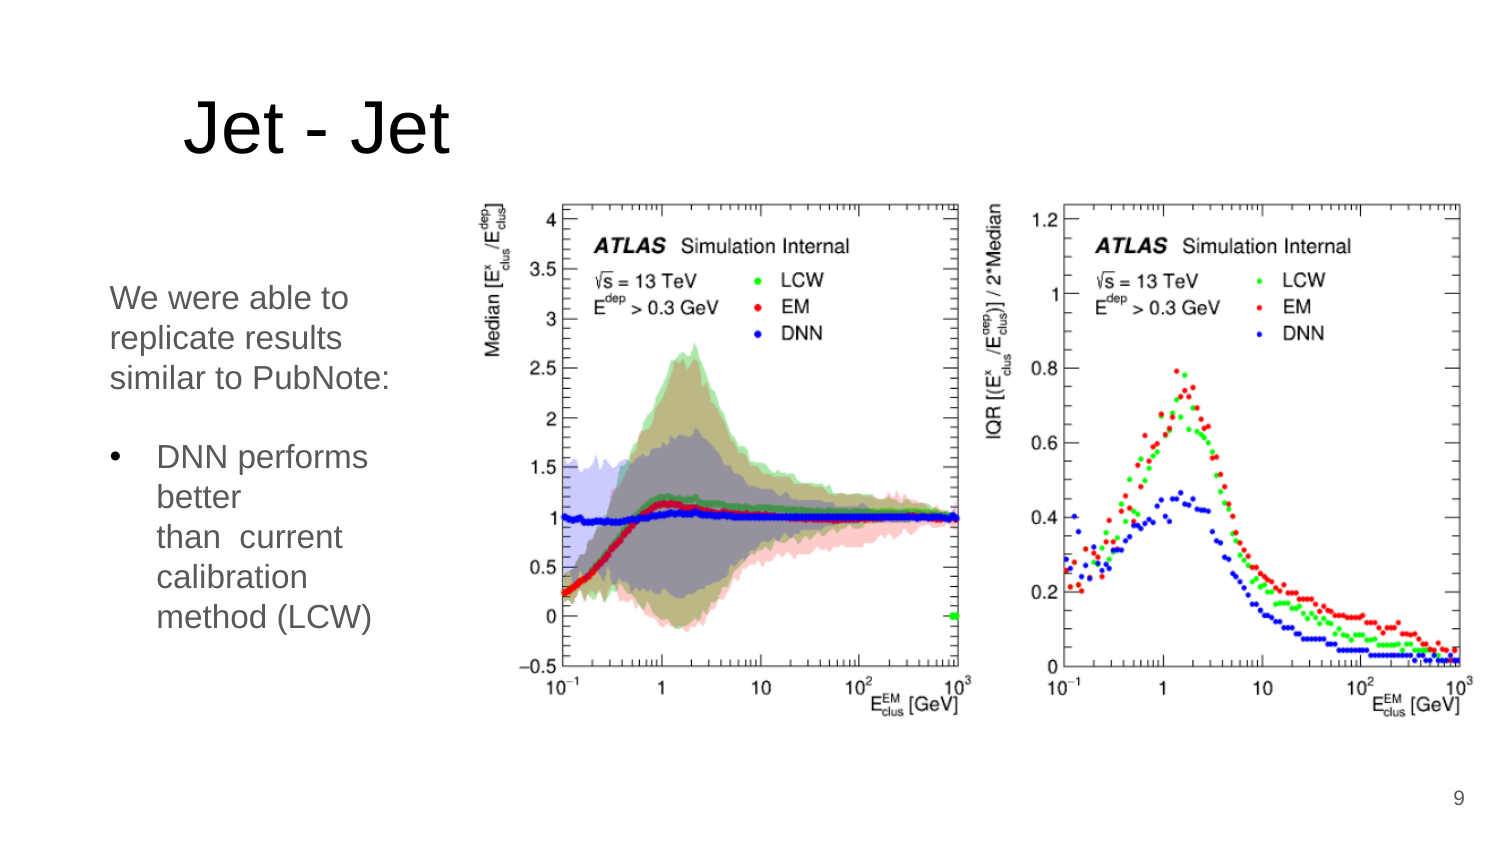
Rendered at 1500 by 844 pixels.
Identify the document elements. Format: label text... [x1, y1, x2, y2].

picture [475, 192, 977, 724]
text_box We were able to replicate results similar to PubNote: DNN performs better than current calibration method (LCW) [94, 268, 440, 643]
text_box Jet - Jet [168, 63, 638, 178]
picture [983, 192, 1481, 728]
slide_number 9 [1389, 764, 1480, 830]
